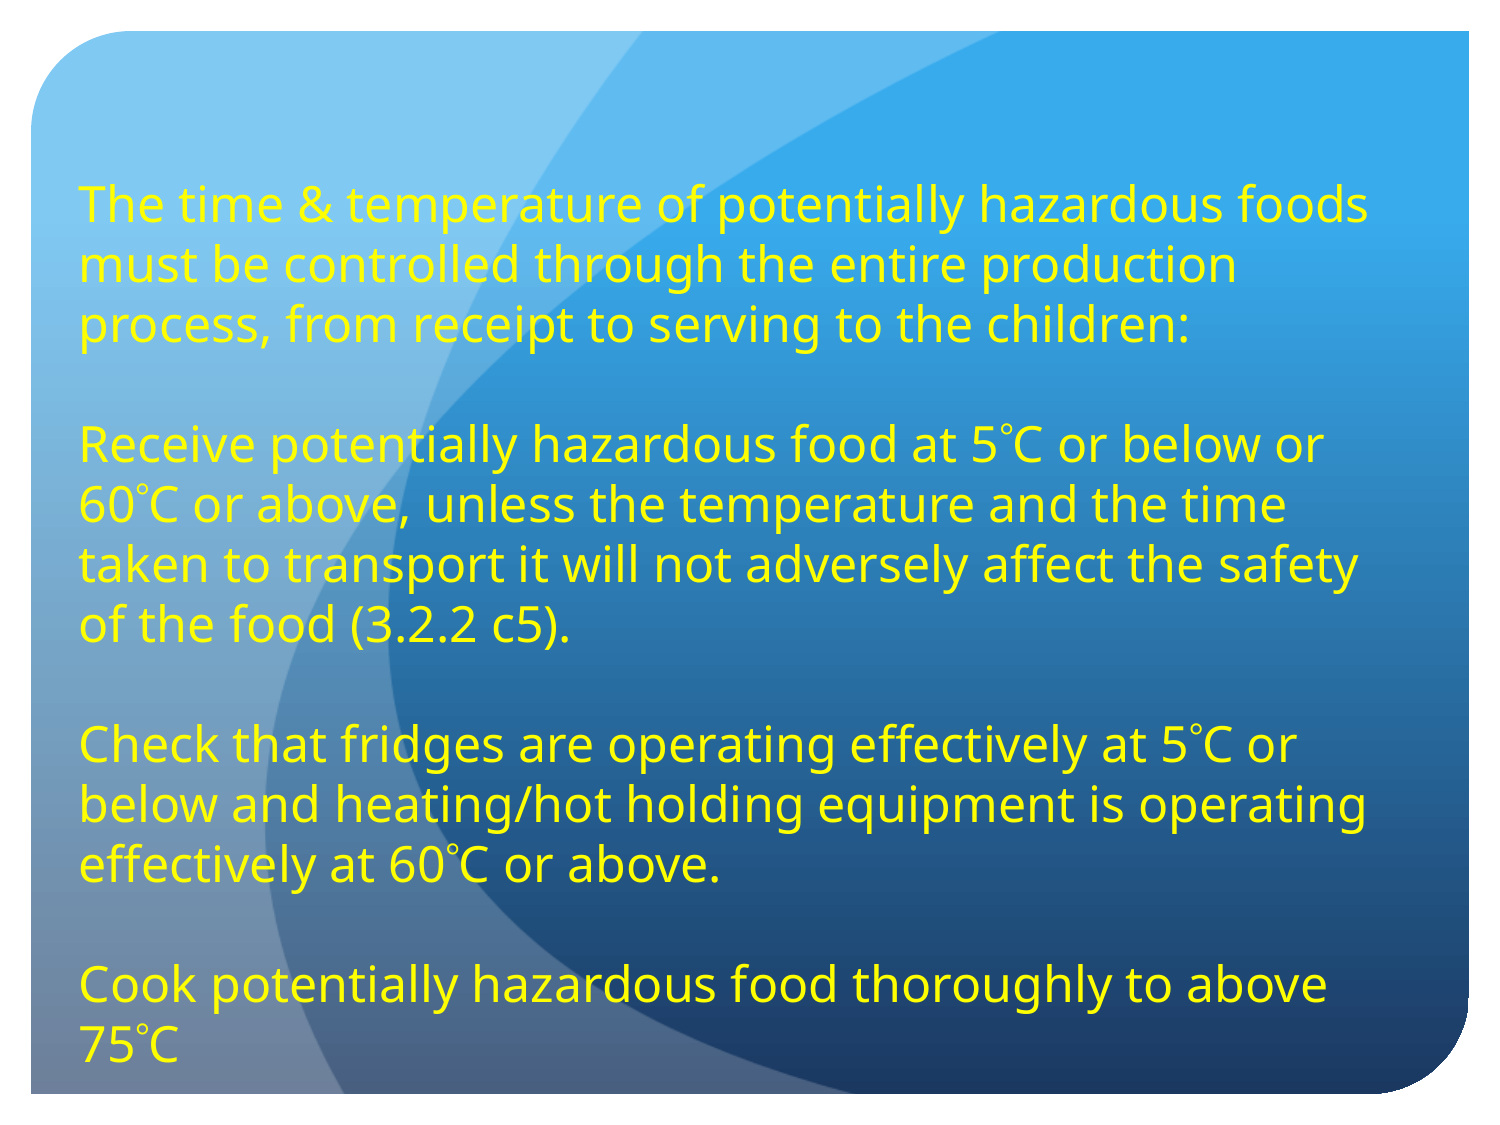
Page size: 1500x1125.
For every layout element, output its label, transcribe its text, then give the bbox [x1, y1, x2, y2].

picture [25, 30, 1474, 1095]
text_box The time & temperature of potentially hazardous foods must be controlled through the entire production process, from receipt to serving to the children: Receive potentially hazardous food at 5C or below or 60C or above, unless the temperature and the time taken to transport it will not adversely affect the safety of the food (3.2.2 c5). Check that fridges are operating effectively at 5C or below and heating/hot holding equipment is operating effectively at 60C or above. Cook potentially hazardous food thoroughly to above 75C [63, 164, 1422, 1080]
